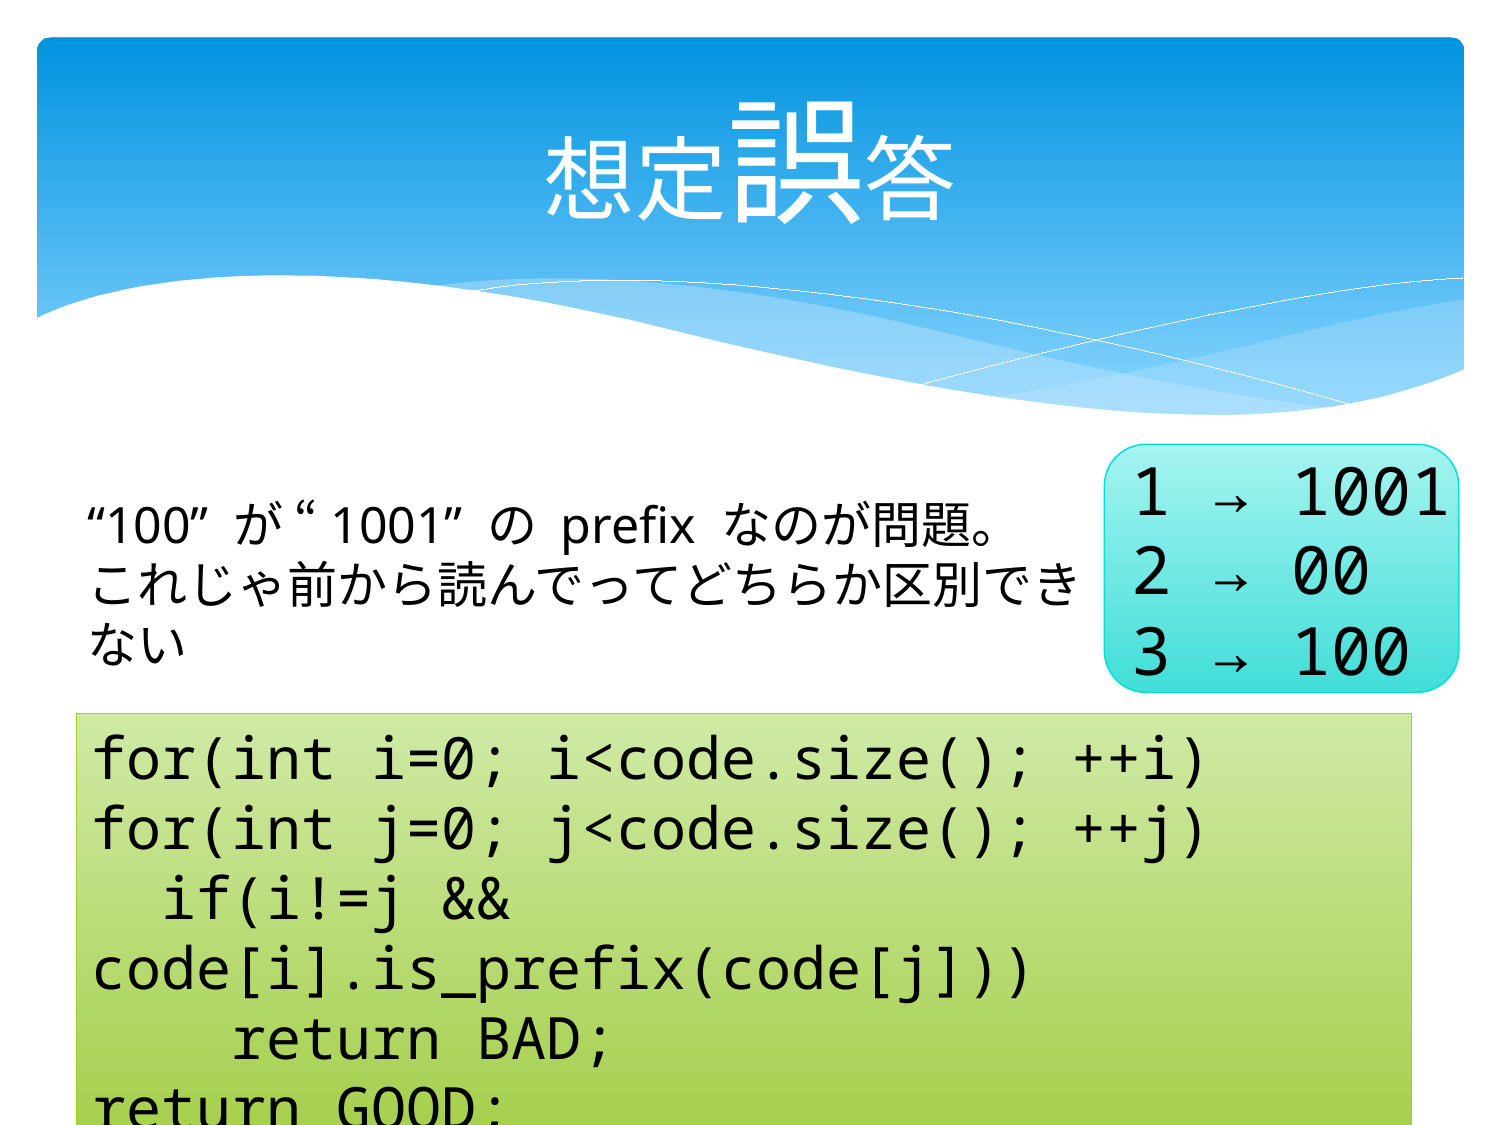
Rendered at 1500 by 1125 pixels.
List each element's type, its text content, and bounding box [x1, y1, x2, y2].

title 想定誤答 [75, 55, 1425, 261]
text_box for(int i=0; i<code.size(); ++i) for(int j=0; j<code.size(); ++j) if(i!=j && code[i].is_prefix(code[j])) return BAD; return GOOD; [76, 713, 1412, 1125]
text_box 1 → 1001 2 → 00 3 → 100 [1103, 443, 1460, 694]
list “100” が “1001” の prefix なのが問題。 これじゃ前から読んでってどちらか区別できない [72, 486, 1103, 634]
